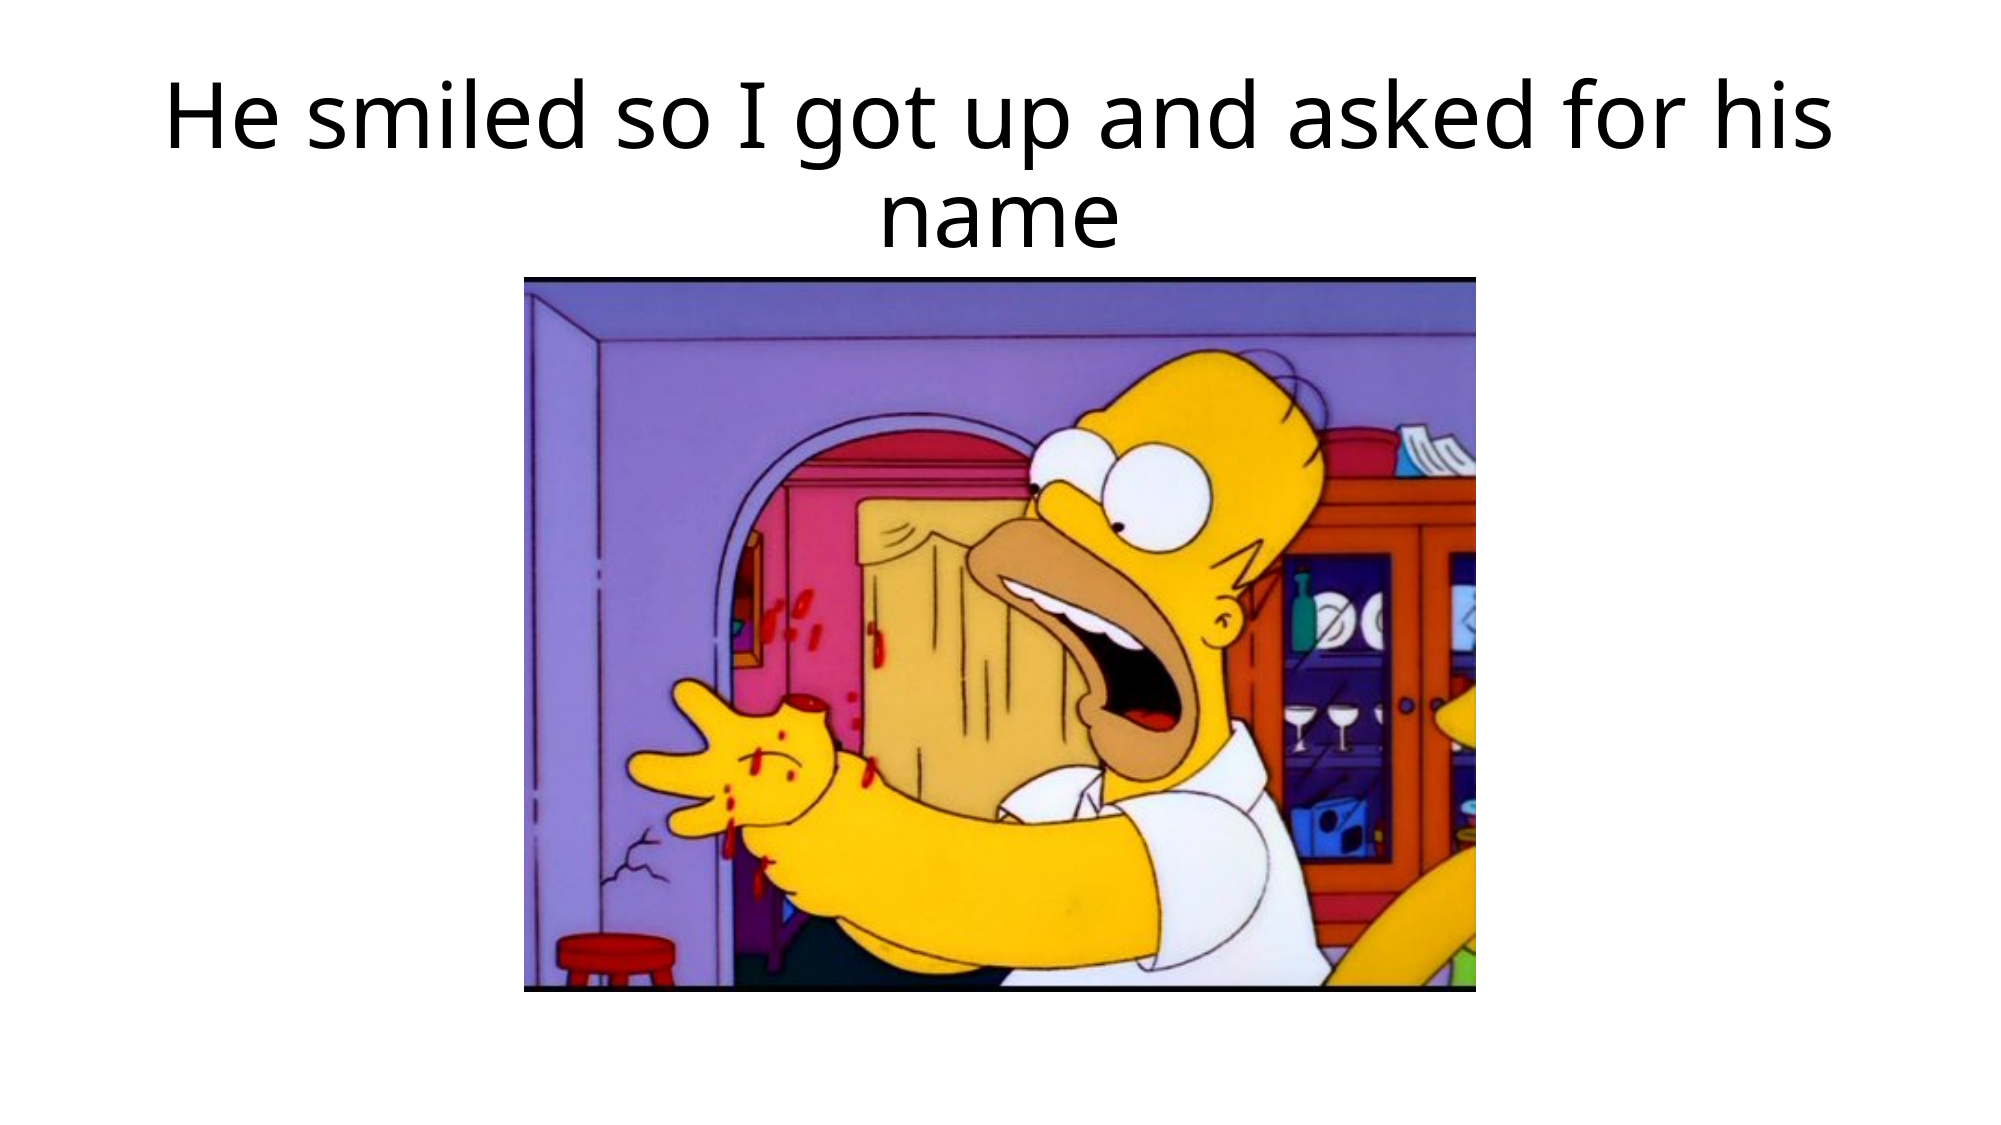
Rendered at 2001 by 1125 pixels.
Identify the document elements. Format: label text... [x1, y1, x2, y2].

title He smiled so I got up and asked for his name [137, 59, 1863, 278]
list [524, 277, 1476, 992]
